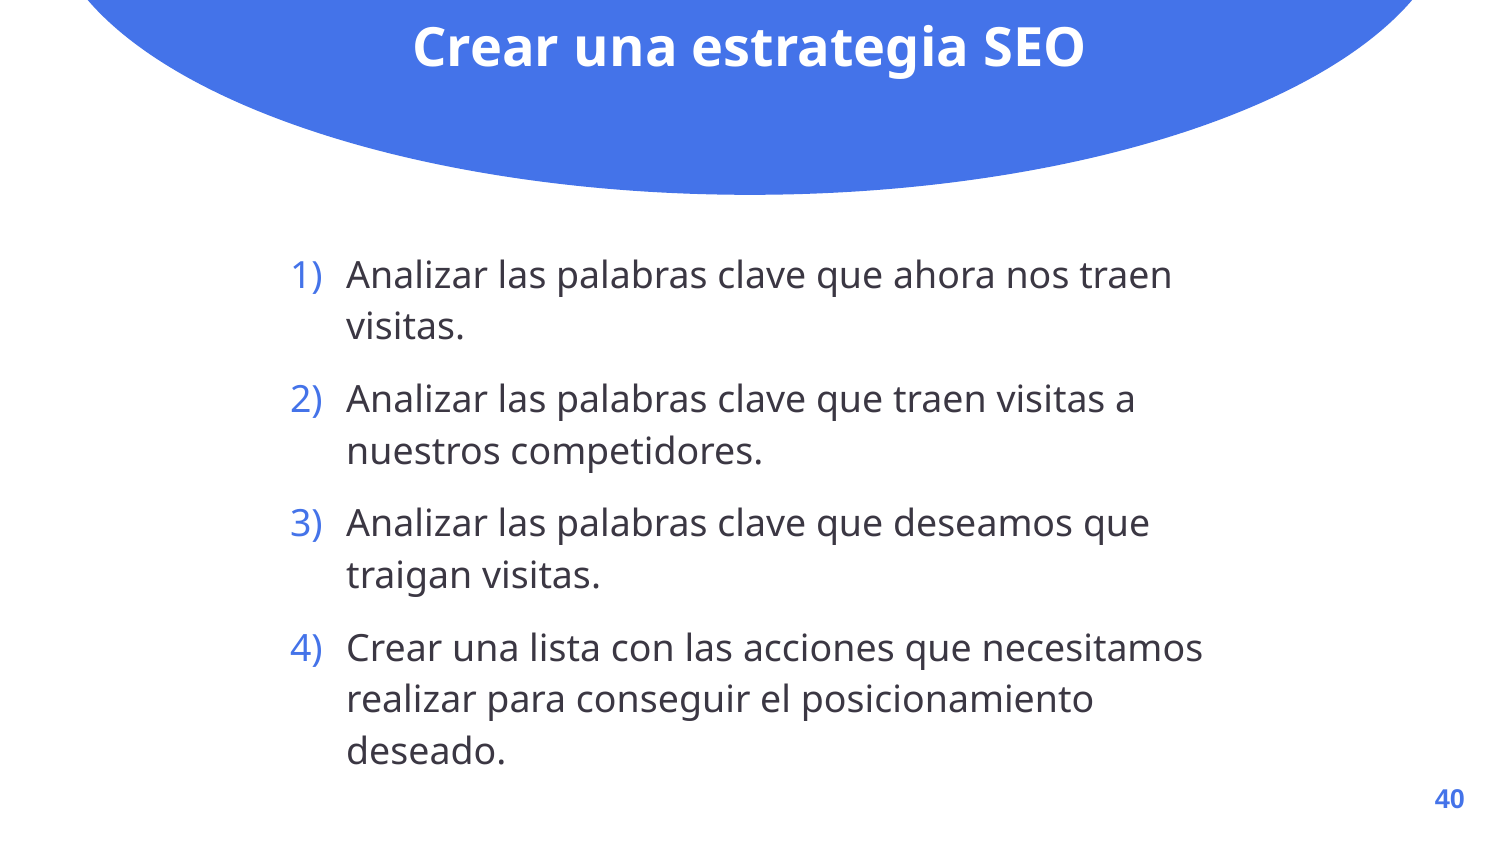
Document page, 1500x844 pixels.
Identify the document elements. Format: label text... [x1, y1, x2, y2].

list Analizar las palabras clave que ahora nos traen visitas. Analizar las palabras clave que traen visitas a nuestros competidores. Analizar las palabras clave que deseamos que traigan visitas. Crear una lista con las acciones que necesitamos realizar para conseguir el posicionamiento deseado. [256, 229, 1241, 698]
title Crear una estrategia SEO [215, 4, 1285, 85]
slide_number 40 [1389, 764, 1480, 830]
